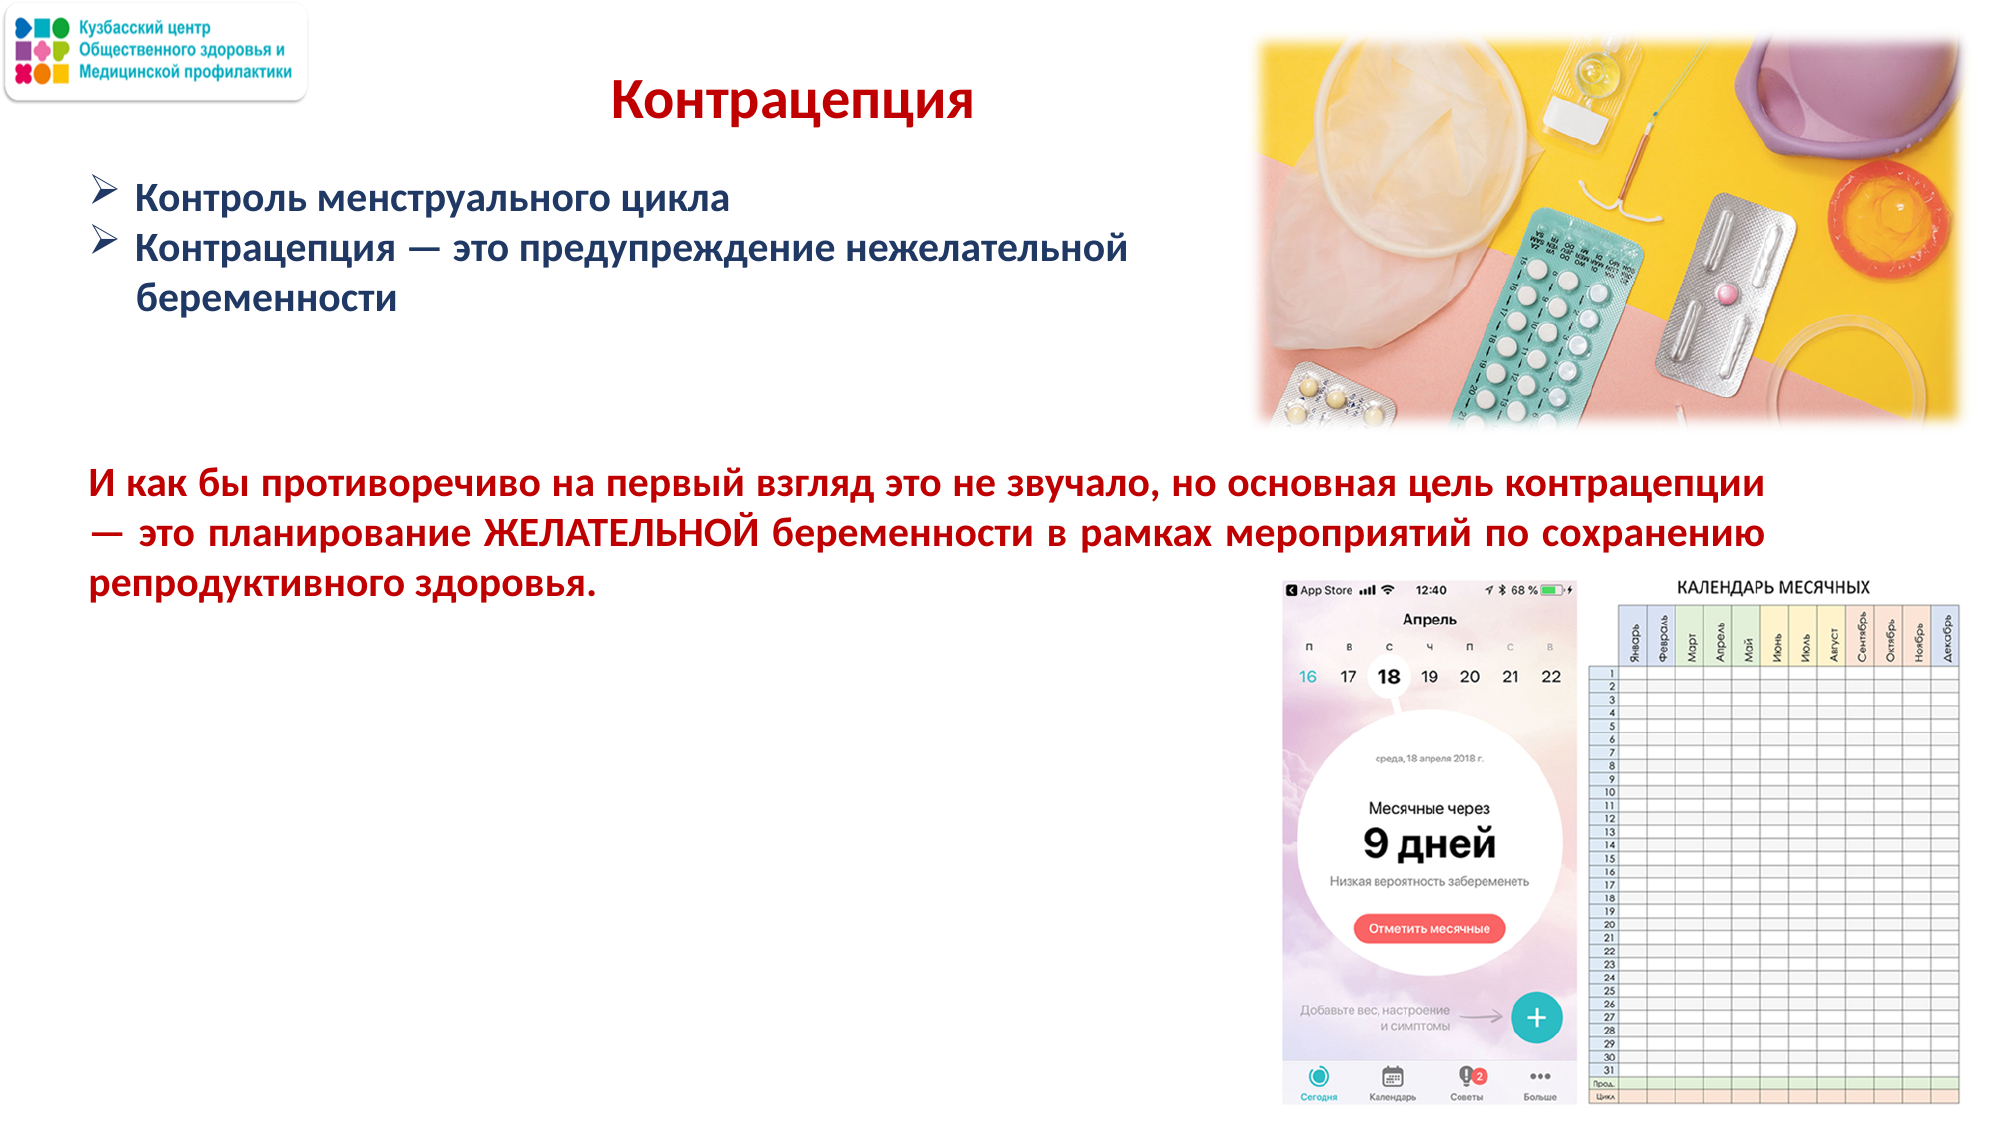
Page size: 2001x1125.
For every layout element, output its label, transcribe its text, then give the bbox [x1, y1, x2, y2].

title Контрацепция [102, 0, 1485, 161]
text_box Контроль менструального цикла Контрацепция — это предупреждение нежелательной беременности И как бы противоречиво на первый взгляд это не звучало, но основная цель контрацепции — это планирование ЖЕЛАТЕЛЬНОЙ беременности в рамках мероприятий по сохранению репродуктивного здоровья. [73, 161, 1782, 612]
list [1244, 26, 1973, 435]
picture [0, 0, 312, 107]
picture [1271, 569, 1973, 1115]
